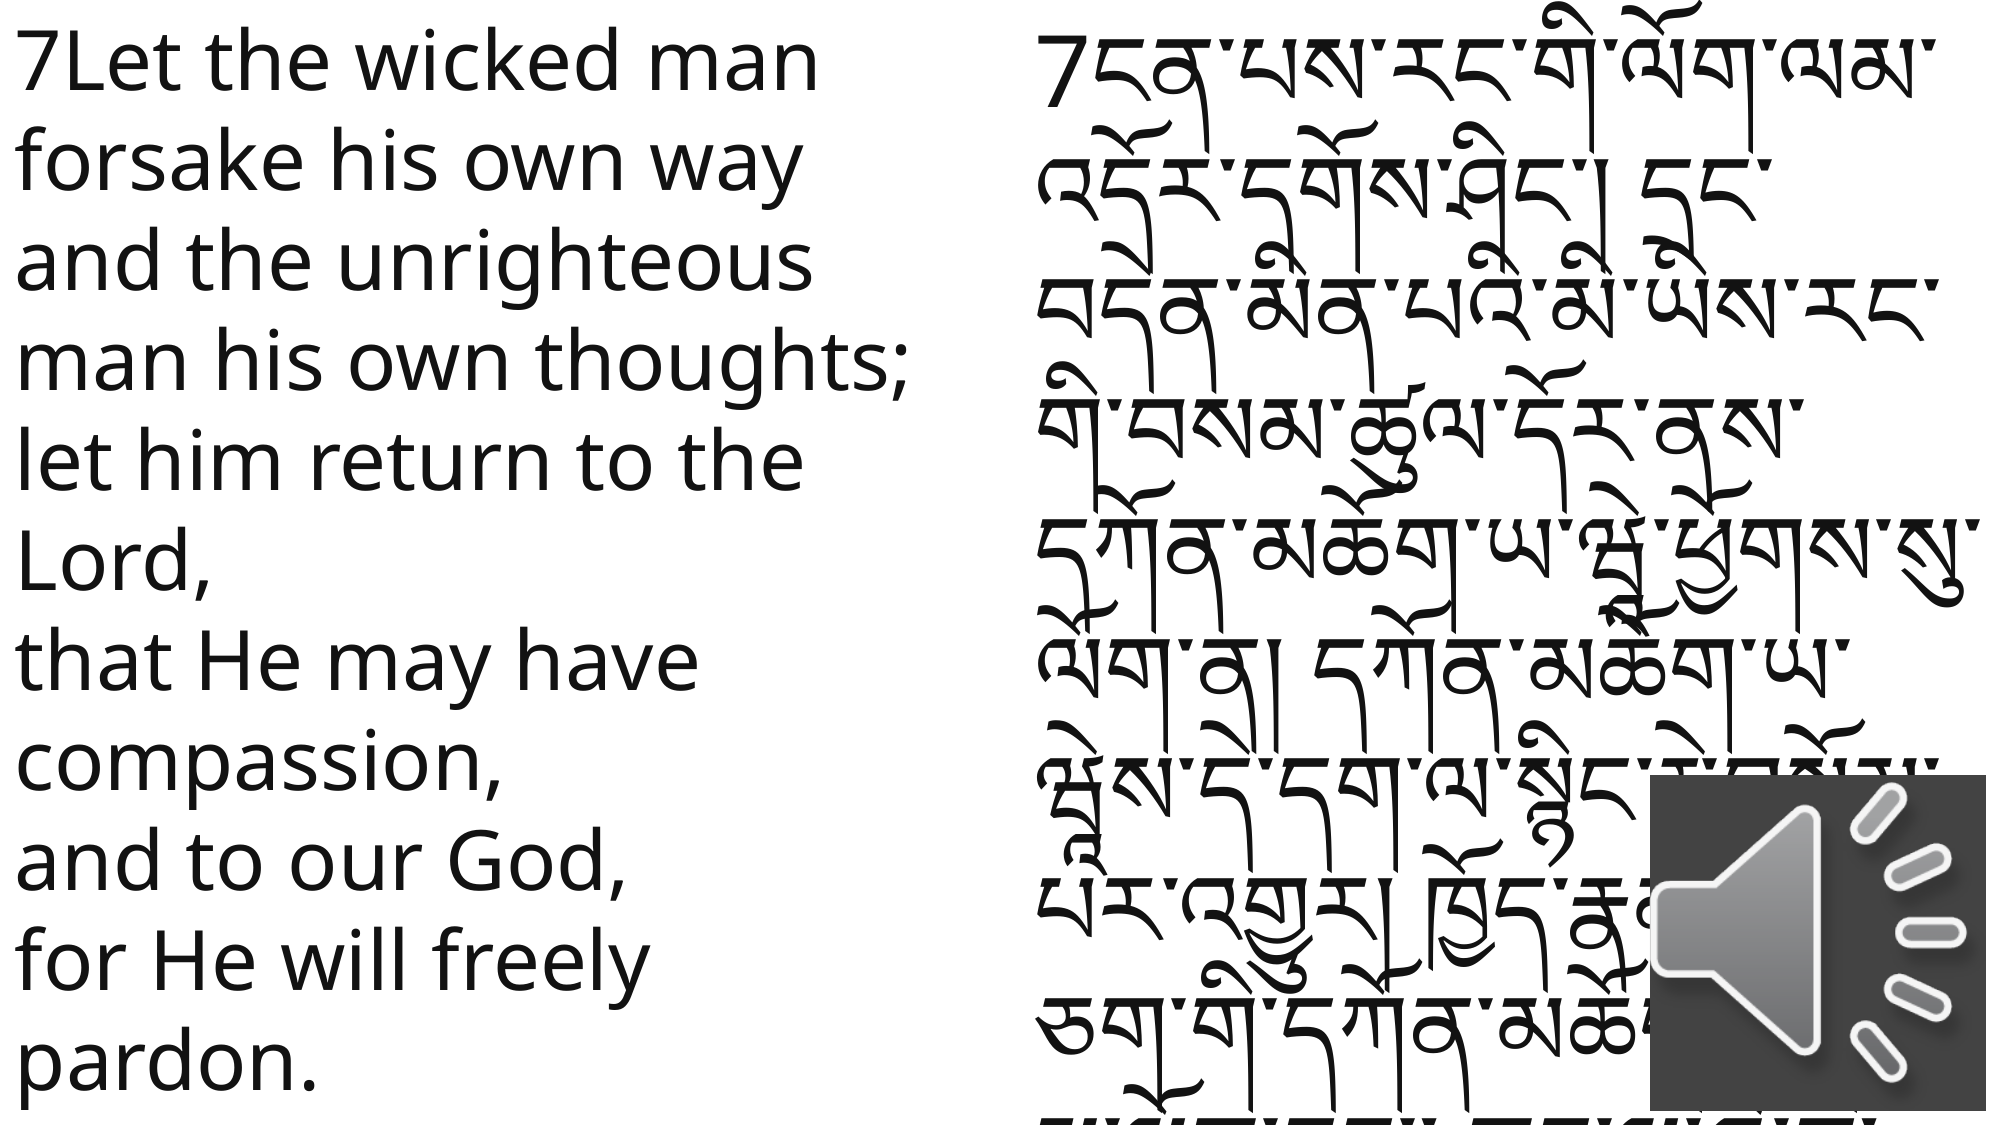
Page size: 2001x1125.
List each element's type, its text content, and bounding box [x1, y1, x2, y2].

text_box 7ངན་པས་རང་གི་ལོག་ལམ་འདོར་དགོས་ཤིང་། དྲང་བདེན་མིན་པའི་མི་ཡིས་རང་གི་བསམ་ཚུལ་དོར་ནས་དཀོན་མཆོག་ཡ་ཝཱེ་ཕྱོགས་སུ་ལོག་ན། དཀོན་མཆོག་ཡ་ཝཱེས་དེ་དག་ལ་སྙིང་རྗེ་བསྒོམ་པར་འགྱུར། ཁྱོད་རྣམས་རང་ཅག་གི་དཀོན་མཆོག་ཕྱོགས་སུ་ལོག་དང་། གང་ལ་ཞེ་ན། ཁོང་གིས་མིའི་སྡིག་པ་སེལ་བའི་ཕྱིར་རོ། ། [1019, 0, 2000, 1125]
text_box 7Let the wicked man forsake his own way and the unrighteous man his own thoughts; let him return to the Lord, that He may have compassion, and to our God, for He will freely pardon. [0, 0, 981, 1125]
picture [1648, 773, 1987, 1112]
